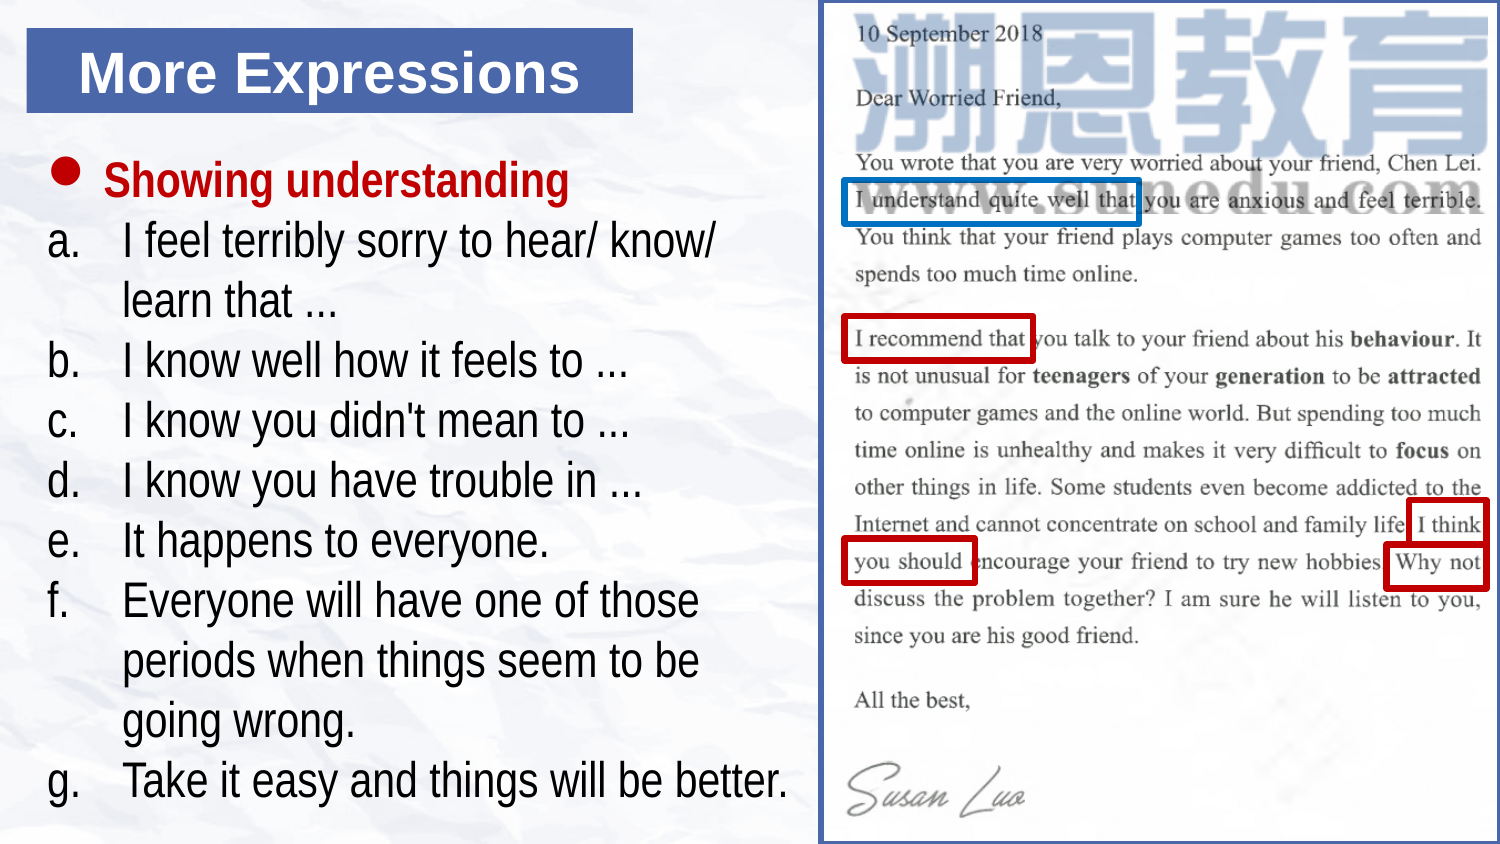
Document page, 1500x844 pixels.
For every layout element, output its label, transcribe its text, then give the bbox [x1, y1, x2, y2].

text_box More Expressions [26, 28, 633, 113]
picture [823, 0, 1500, 844]
text_box Showing understanding I feel terribly sorry to hear/ know/ learn that ... I know well how it feels to ... I know you didn't mean to ... I know you have trouble in ... It happens to everyone. Everyone will have one of those periods when things seem to be going wrong. Take it easy and things will be better. [32, 140, 818, 816]
